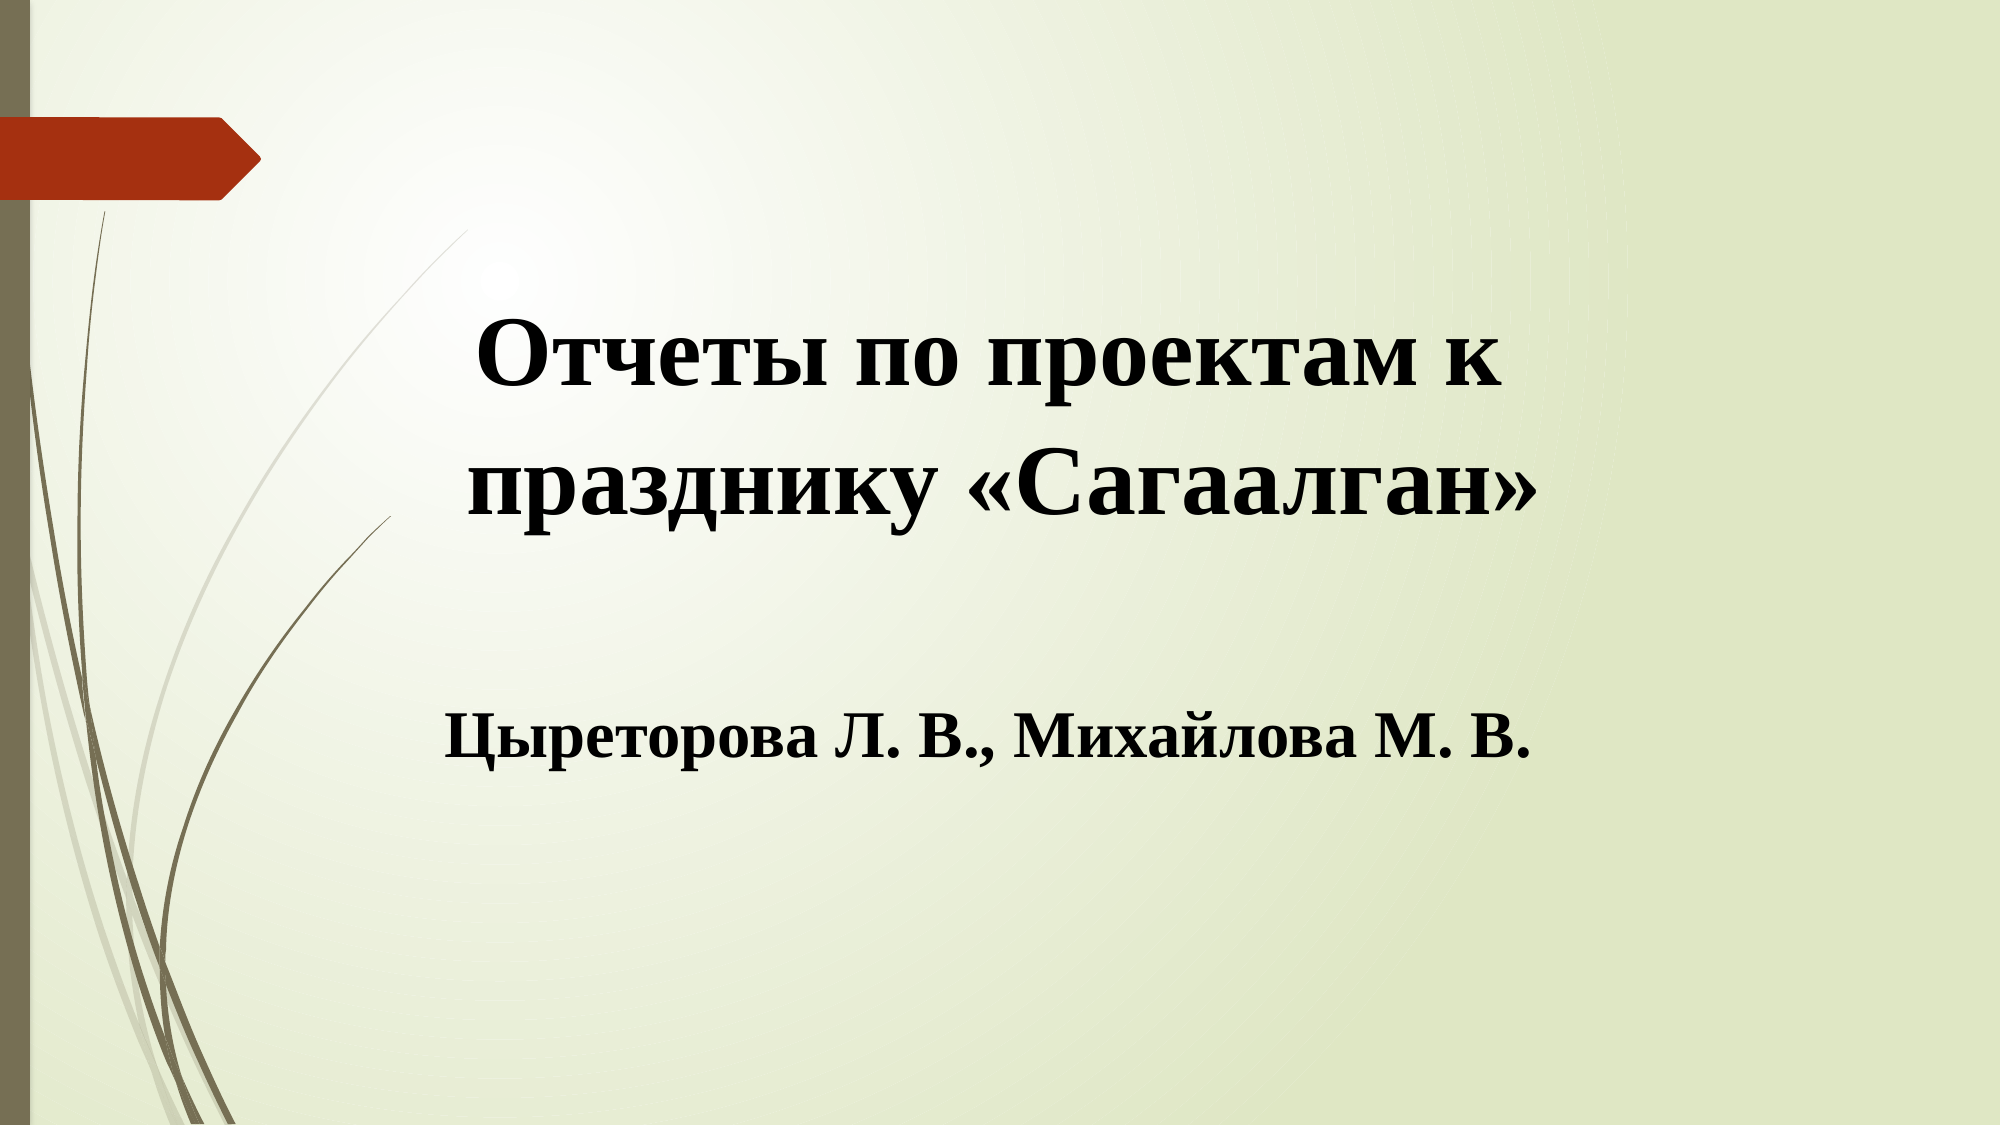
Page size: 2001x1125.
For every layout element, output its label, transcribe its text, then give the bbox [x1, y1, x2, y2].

text_box Отчеты по проектам к празднику «Сагаалган» Цыреторова Л. В., Михайлова М. В. [369, 270, 1608, 778]
